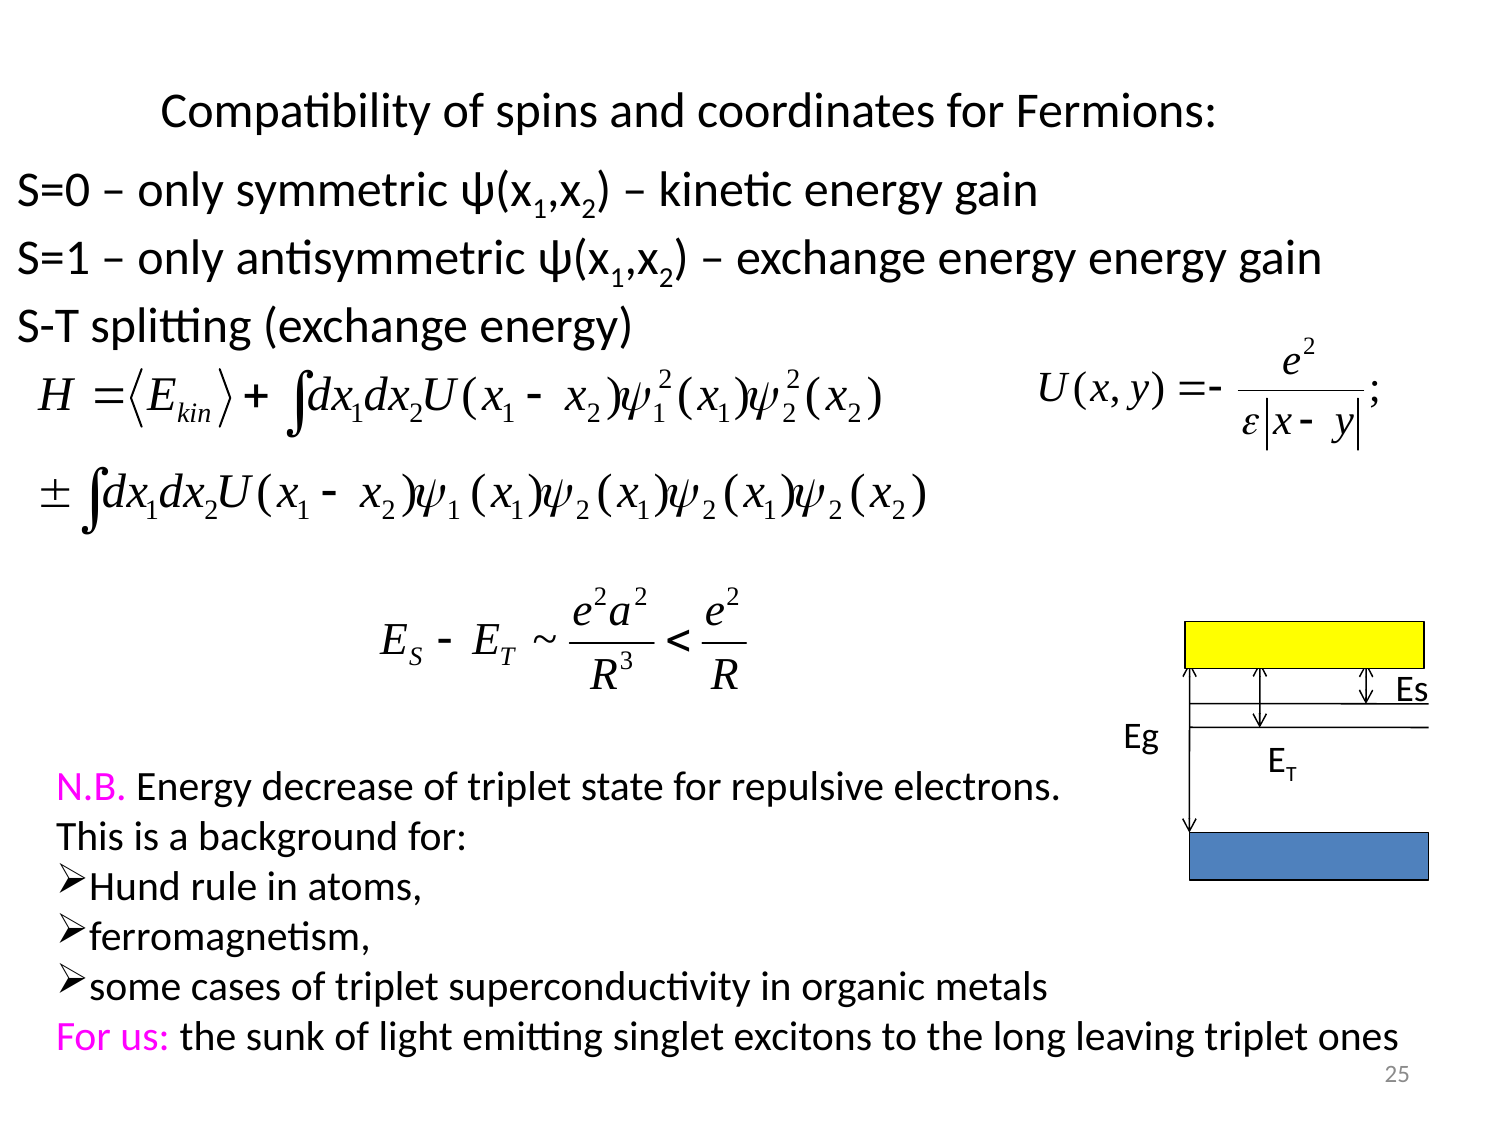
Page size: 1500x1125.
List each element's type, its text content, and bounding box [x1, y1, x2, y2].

slide_number 25 [1074, 1067, 1425, 1103]
text_box N.B. Energy decrease of triplet state for repulsive electrons. This is a background for: Hund rule in atoms, ferromagnetism, some cases of triplet superconductivity in organic metals For us: the sunk of light emitting singlet excitons to the long leaving triplet ones [41, 751, 1450, 1067]
text_box S=0 – only symmetric ψ(x1,x2) – kinetic energy gain S=1 – only antisymmetric ψ(x1,x2) – exchange energy energy gain S-T splitting (exchange energy) [2, 148, 1339, 361]
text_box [1104, 621, 1448, 881]
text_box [371, 574, 756, 701]
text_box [29, 349, 937, 544]
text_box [1033, 325, 1389, 459]
text_box Compatibility of spins and coordinates for Fermions: [145, 70, 1233, 145]
